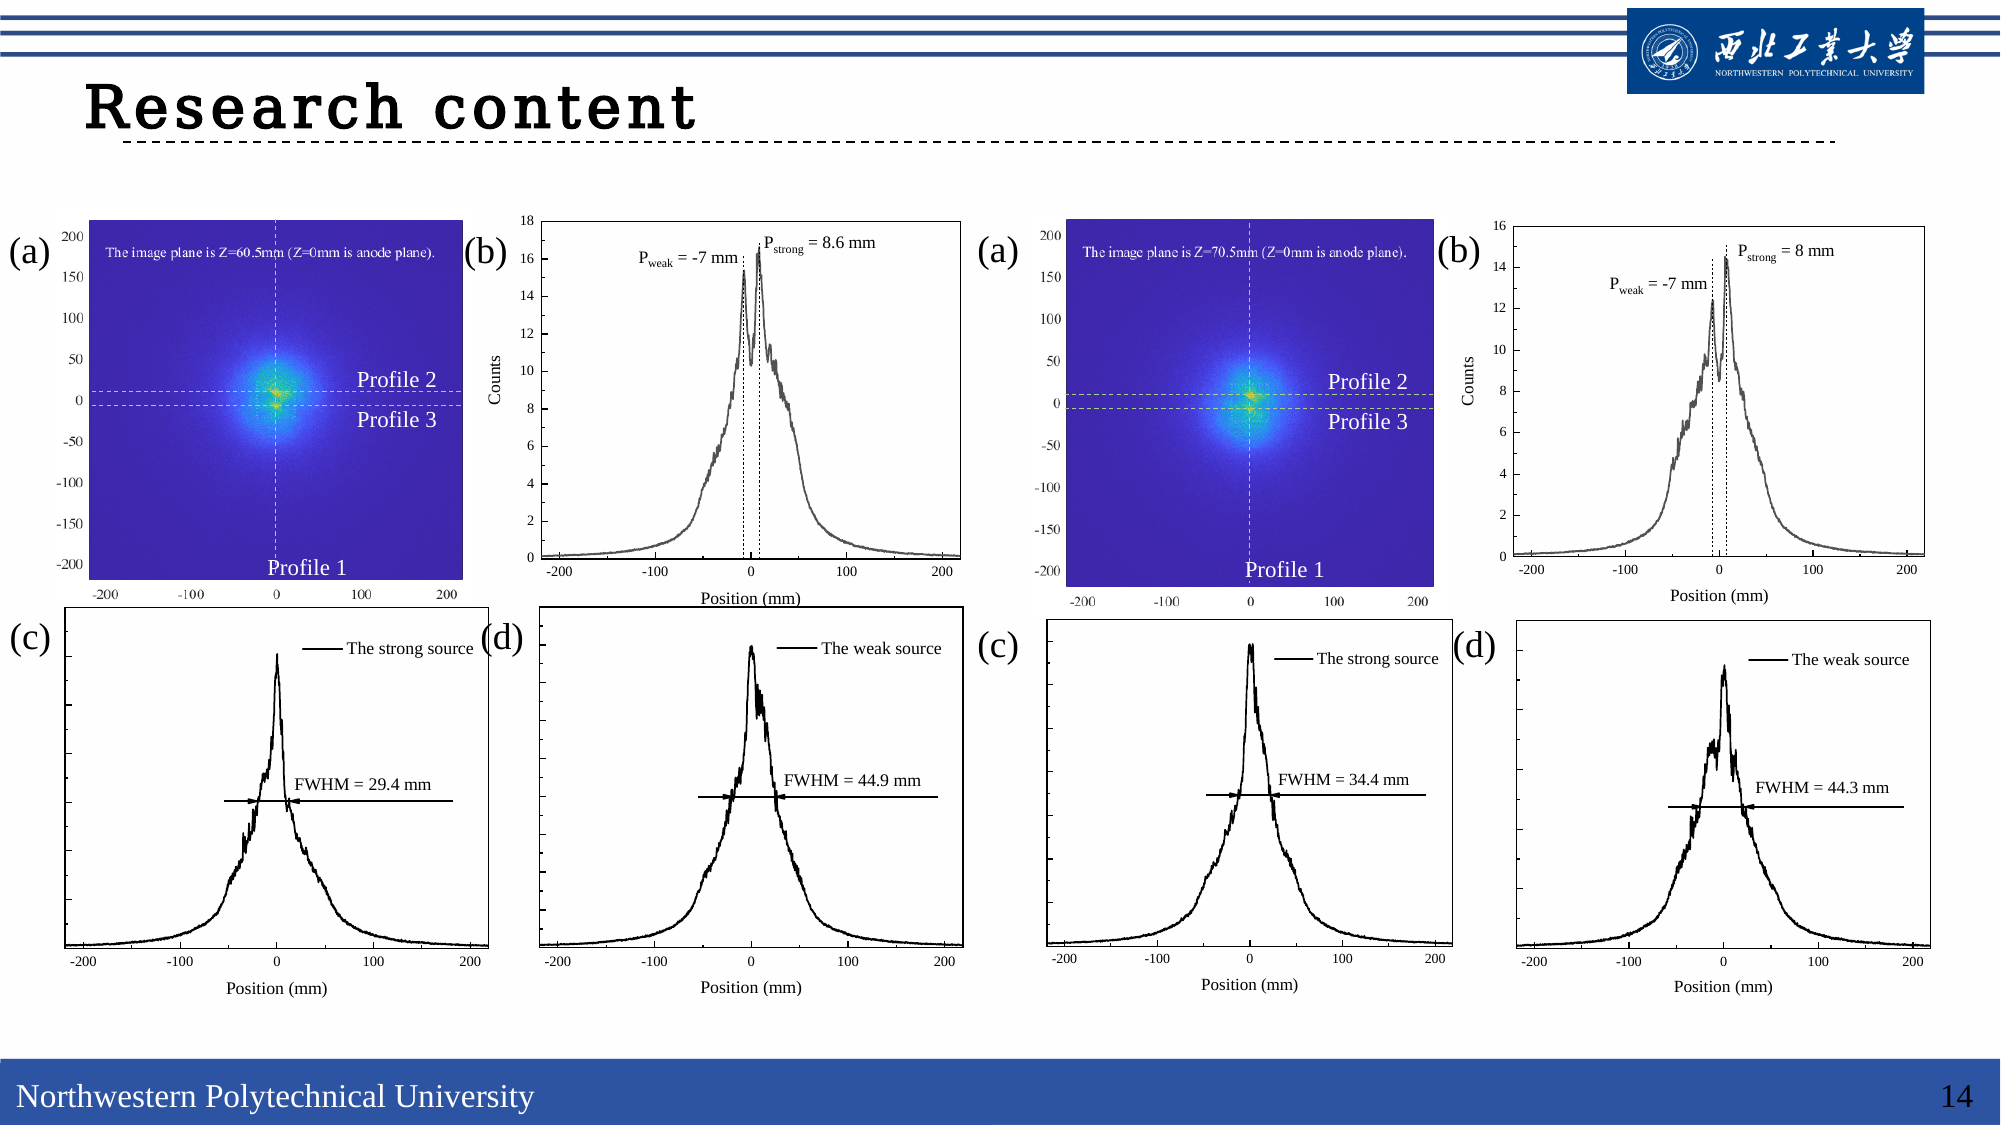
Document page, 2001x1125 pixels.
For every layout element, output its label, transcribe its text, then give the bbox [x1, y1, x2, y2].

text_box Research content [69, 61, 710, 147]
picture [0, 0, 2001, 1125]
slide_number 14 [1538, 1064, 1989, 1124]
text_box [972, 210, 1938, 1001]
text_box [3, 209, 978, 998]
